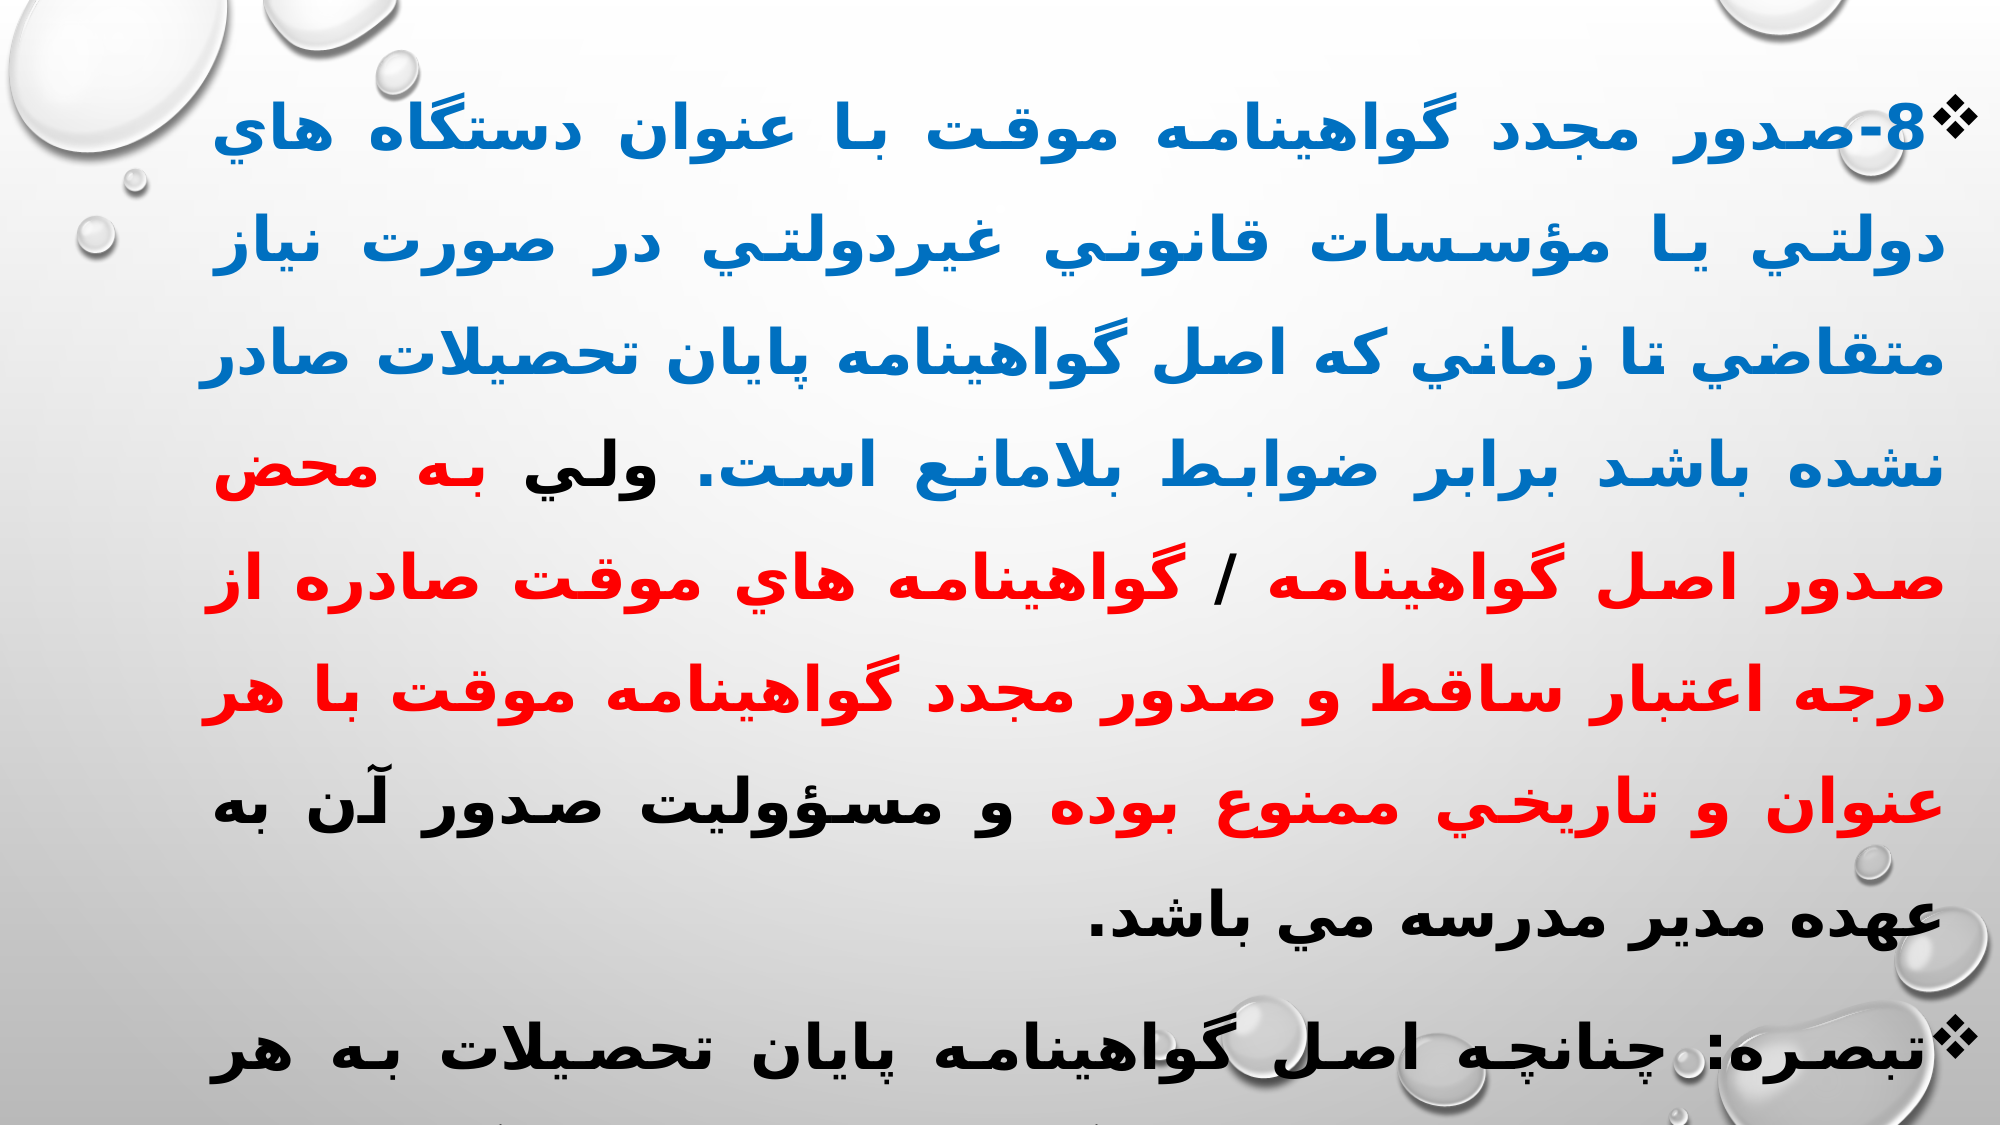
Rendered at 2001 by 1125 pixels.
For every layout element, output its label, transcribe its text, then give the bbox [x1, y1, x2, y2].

picture [0, 0, 2000, 1125]
list 8-صدور مجدد گواهينامه موقت با عنوان دستگاه هاي دولتي يا مؤسسات قانوني غيردولتي در صورت نياز متقاضي تا زماني كه اصل گواهينامه پايان تحصيلات صادر نشده باشد برابر ضوابط بلامانع است. ولي به محض صدور اصل گواهينامه / گواهينامه هاي موقت صادره از درجه اعتبار ساقط و صدور مجدد گواهينامه موقت با هر عنوان و تاريخي ممنوع بوده و مسؤوليت صدور آن به عهده مدير مدرسه مي باشد. تبصره: چنانچه اصل گواهينامه پايان تحصيلات به هر دليلي تا شش ماه صادر نگردد، صدور مجدد گواهينامه موقت پايان تحصيلات بعد از تاريخ مقرر برابر ضوابط و مقررات انجام پذيرد. [185, 42, 2000, 1080]
